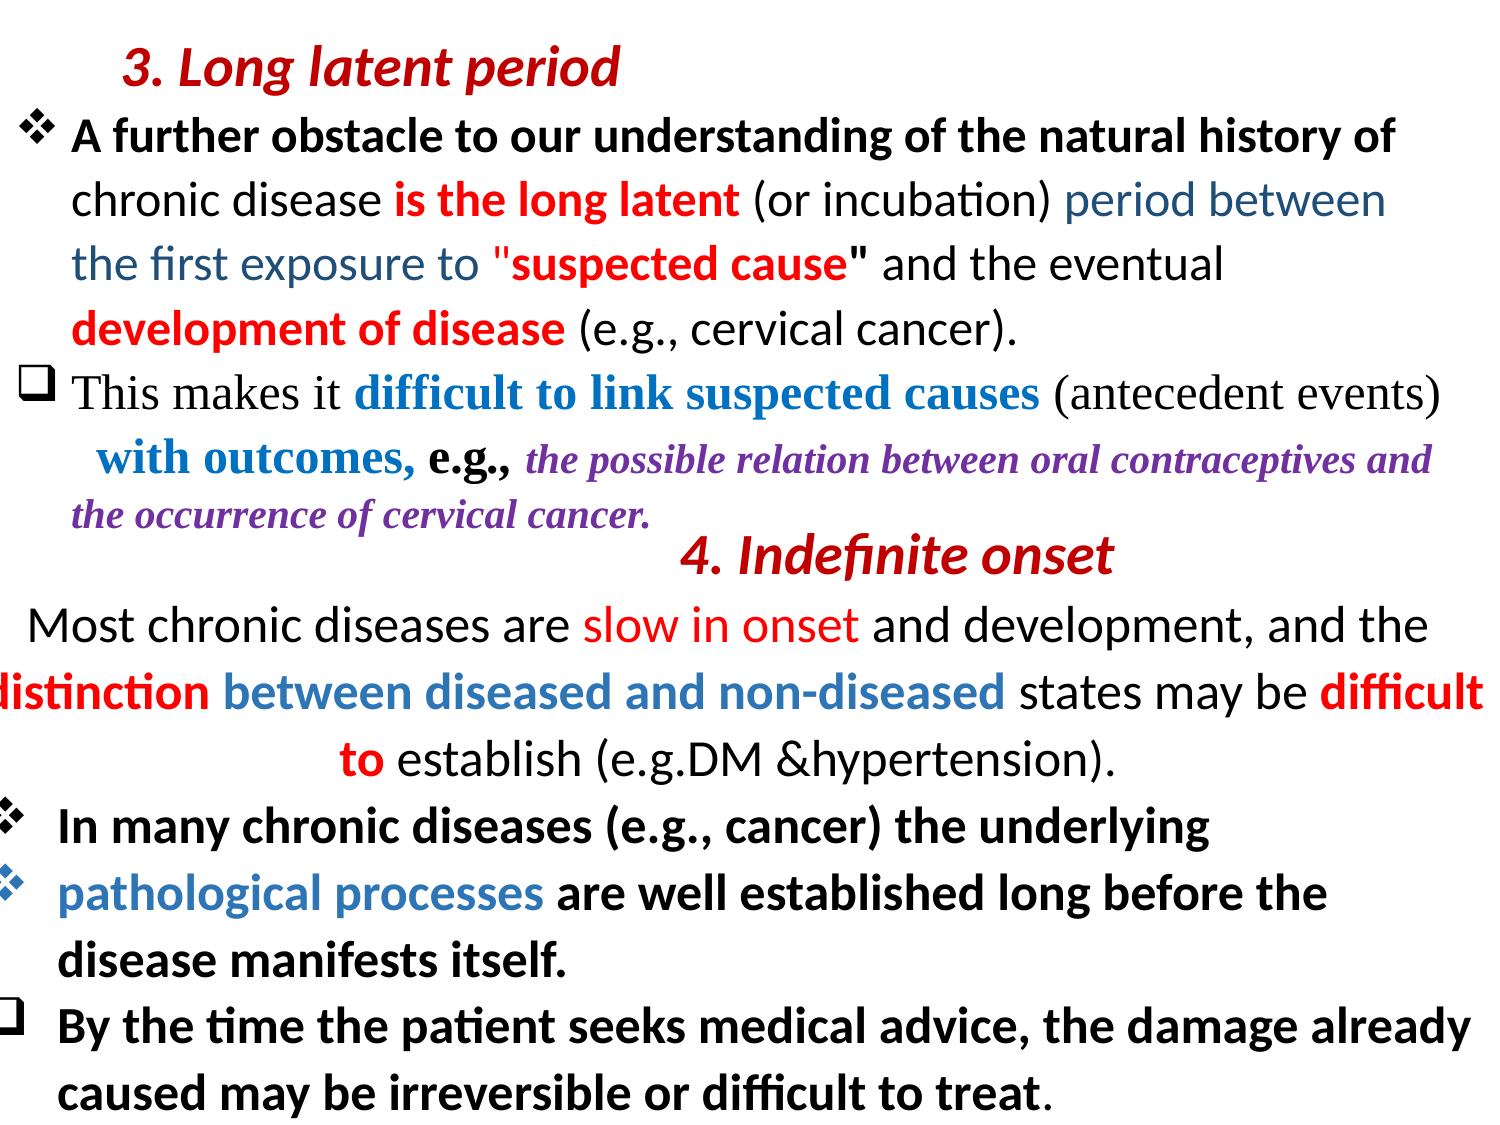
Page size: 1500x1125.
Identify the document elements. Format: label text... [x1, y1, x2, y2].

text_box 4. Indefinite onset Most chronic diseases are slow in onset and development, and the distinction between diseased and non-diseased states may be difficult to establish (e.g.DM &hypertension). In many chronic diseases (e.g., cancer) the underlying pathological processes are well established long before the disease manifests itself. By the time the patient seeks medical advice, the damage already caused may be irreversible or difficult to treat. [0, 504, 1500, 1125]
text_box 3. Long latent period A further obstacle to our understanding of the natural history of chronic disease is the long latent (or incubation) period between the first exposure to "suspected cause" and the eventual development of disease (e.g., cervical cancer). This makes it difficult to link suspected causes (antecedent events) with outcomes, e.g., the possible relation between oral contraceptives and the occurrence of cervical cancer. [0, 15, 1467, 504]
